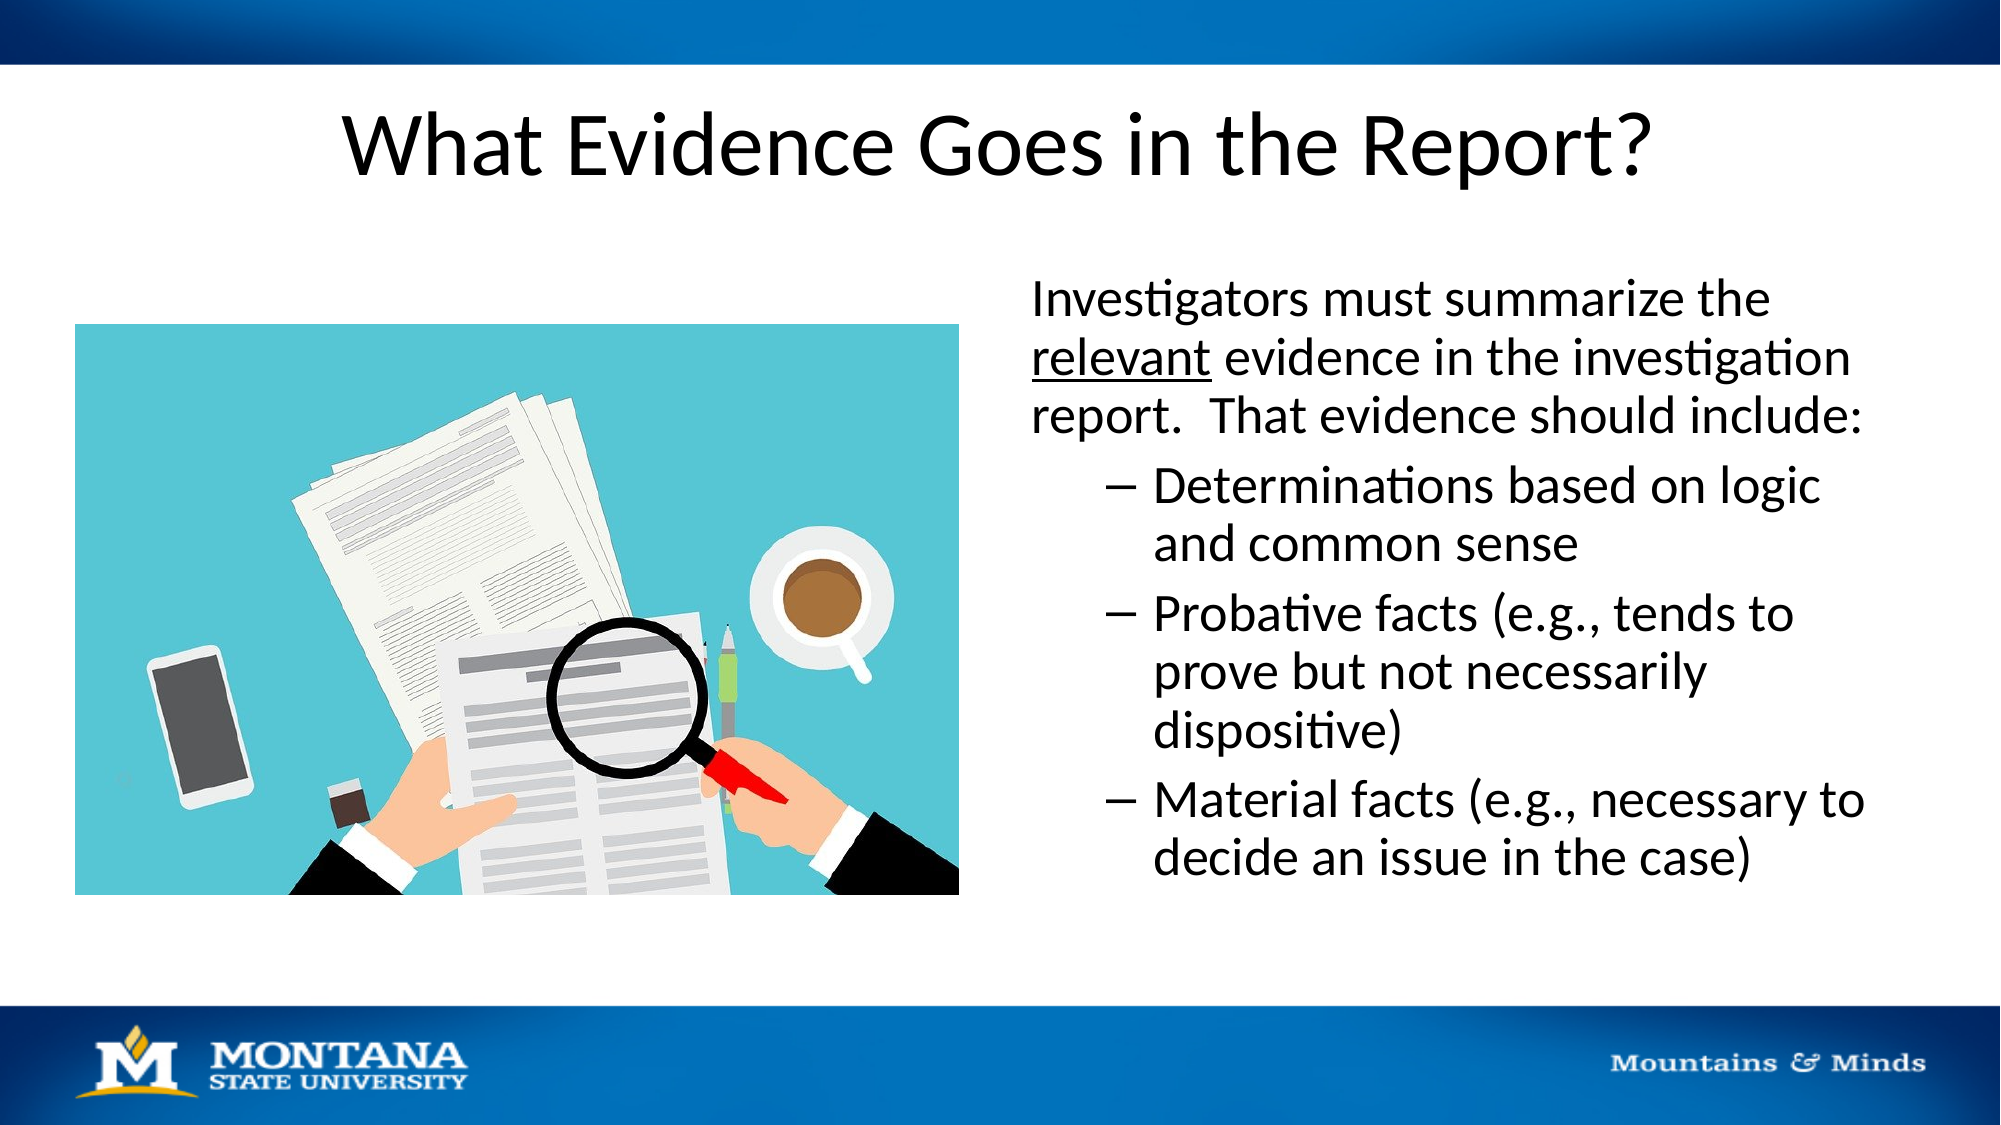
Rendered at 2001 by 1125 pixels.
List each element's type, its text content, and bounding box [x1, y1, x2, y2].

picture [0, 0, 2000, 1125]
title What Evidence Goes in the Report? [99, 45, 1900, 233]
list Investigators must summarize the relevant evidence in the investigation report. That evidence should include: Determinations based on logic and common sense Probative facts (e.g., tends to prove but not necessarily dispositive) Material facts (e.g., necessary to decide an issue in the case) [1016, 262, 1900, 1005]
